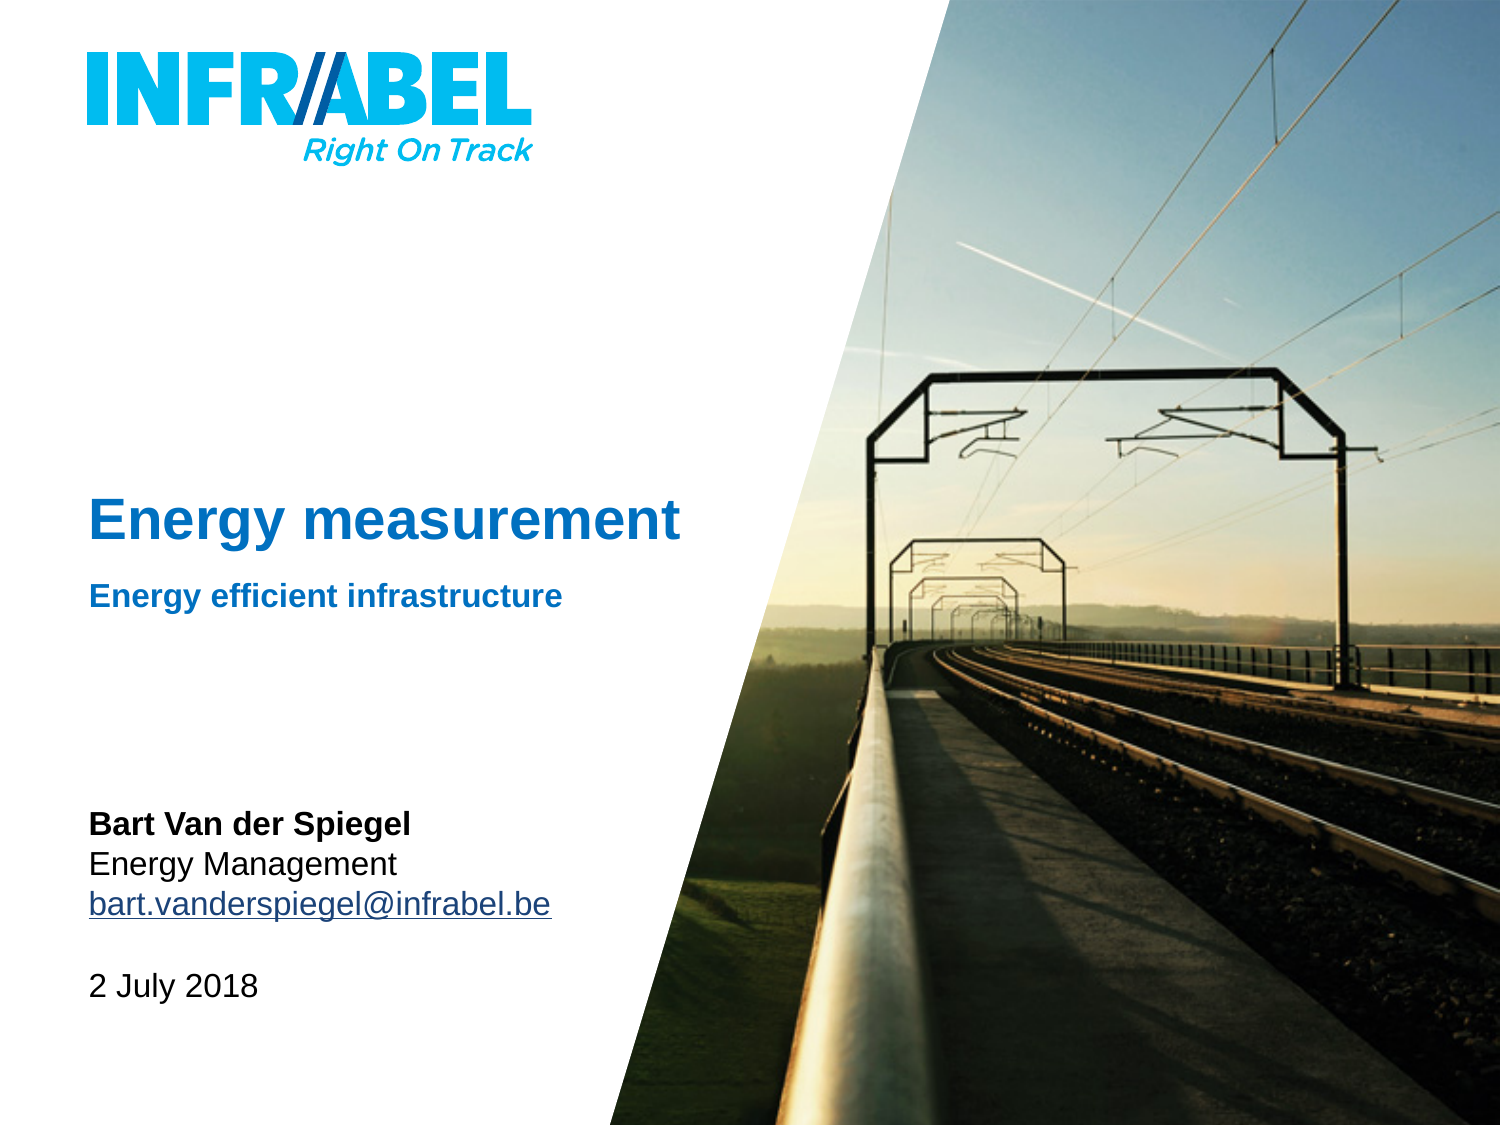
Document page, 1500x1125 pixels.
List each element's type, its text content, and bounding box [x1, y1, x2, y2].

picture [611, 0, 1500, 1125]
title Energy measurement [88, 314, 833, 552]
text_box Bart Van der Spiegel Energy Management bart.vanderspiegel@infrabel.be [88, 802, 656, 894]
text_box 2 July 2018 [88, 964, 656, 1020]
subtitle Energy efficient infrastructure [88, 574, 857, 658]
